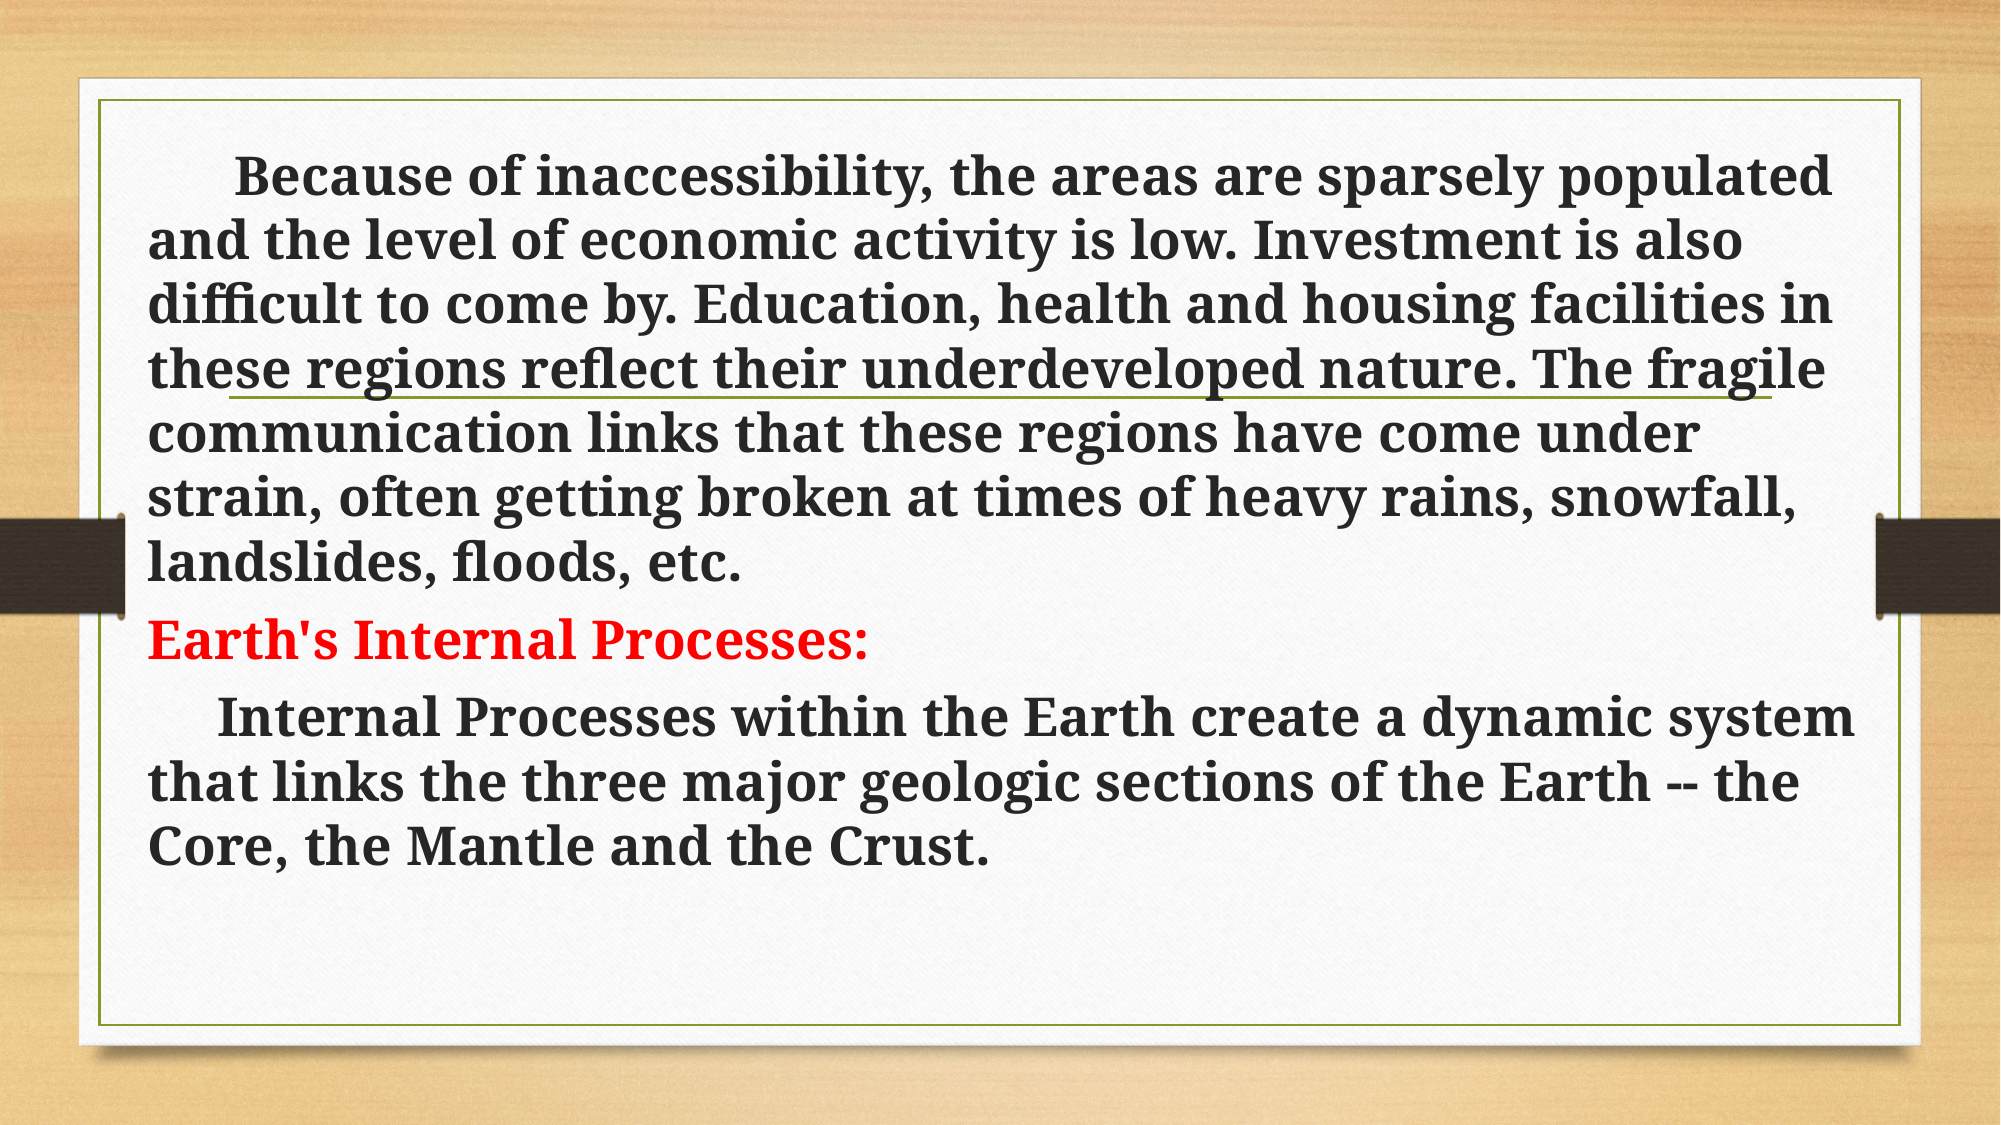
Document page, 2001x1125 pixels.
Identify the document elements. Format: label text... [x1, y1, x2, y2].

picture [0, 0, 2001, 1125]
list Because of inaccessibility, the areas are sparsely populated and the level of economic activity is low. Investment is also difficult to come by. Education, health and housing facilities in these regions reflect their underdeveloped nature. The fragile communication links that these regions have come under strain, often getting broken at times of heavy rains, snowfall, landslides, floods, etc. Earth's Internal Processes: Internal Processes within the Earth create a dynamic system that links the three major geologic sections of the Earth -- the Core, the Mantle and the Crust. [132, 104, 1878, 1016]
